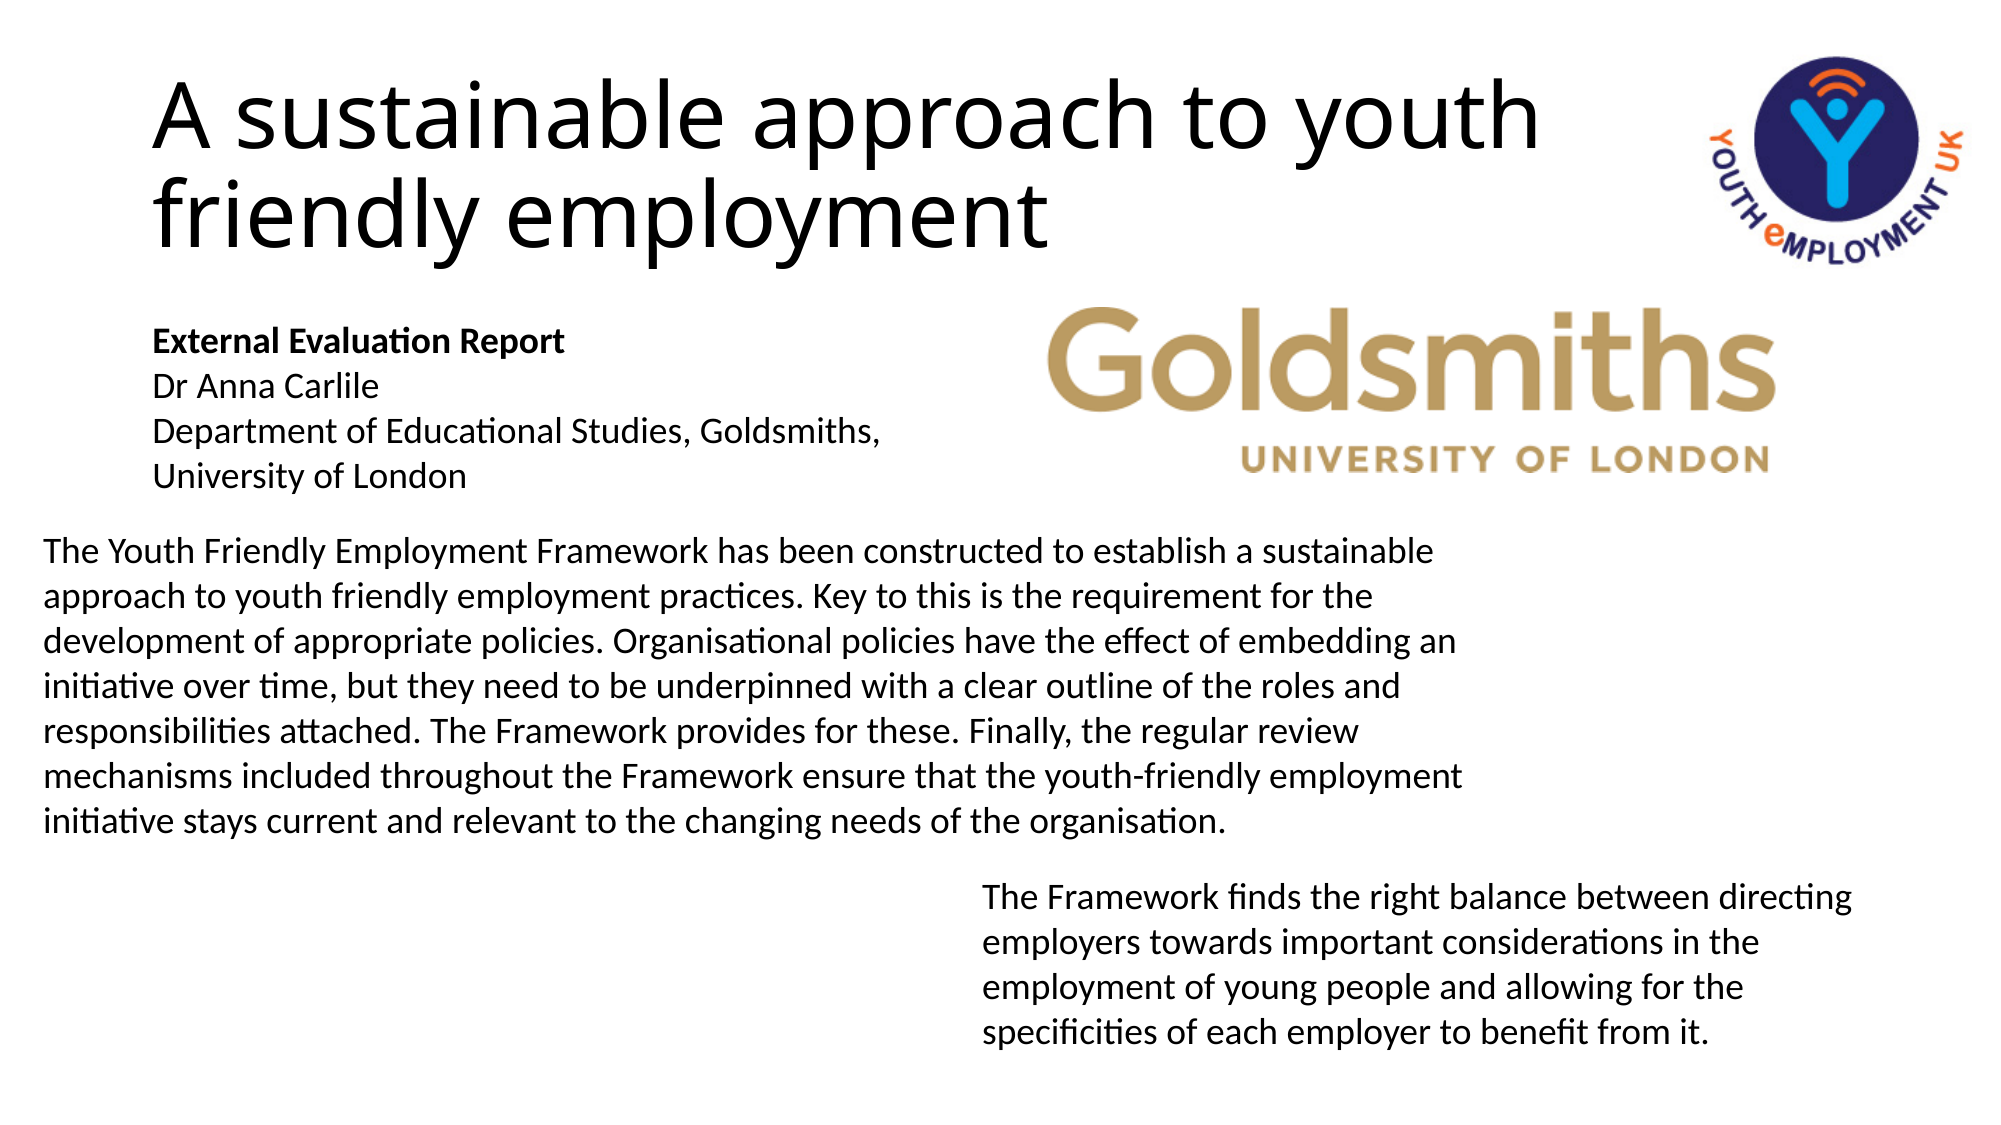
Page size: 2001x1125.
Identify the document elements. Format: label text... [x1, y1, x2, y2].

text_box External Evaluation Report Dr Anna Carlile Department of Educational Studies, Goldsmiths, University of London [137, 308, 968, 504]
title A sustainable approach to youth friendly employment [137, 59, 1669, 278]
text_box The Framework finds the right balance between directing employers towards important considerations in the employment of young people and allowing for the specificities of each employer to benefit from it. [967, 864, 1935, 1060]
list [1041, 307, 1783, 473]
text_box The Youth Friendly Employment Framework has been constructed to establish a sustainable approach to youth friendly employment practices. Key to this is the requirement for the development of appropriate policies. Organisational policies have the effect of embedding an initiative over time, but they need to be underpinned with a clear outline of the roles and responsibilities attached. The Framework provides for these. Finally, the regular review mechanisms included throughout the Framework ensure that the youth-friendly employment initiative stays current and relevant to the changing needs of the organisation. [28, 518, 1500, 849]
picture [1669, 0, 2000, 321]
